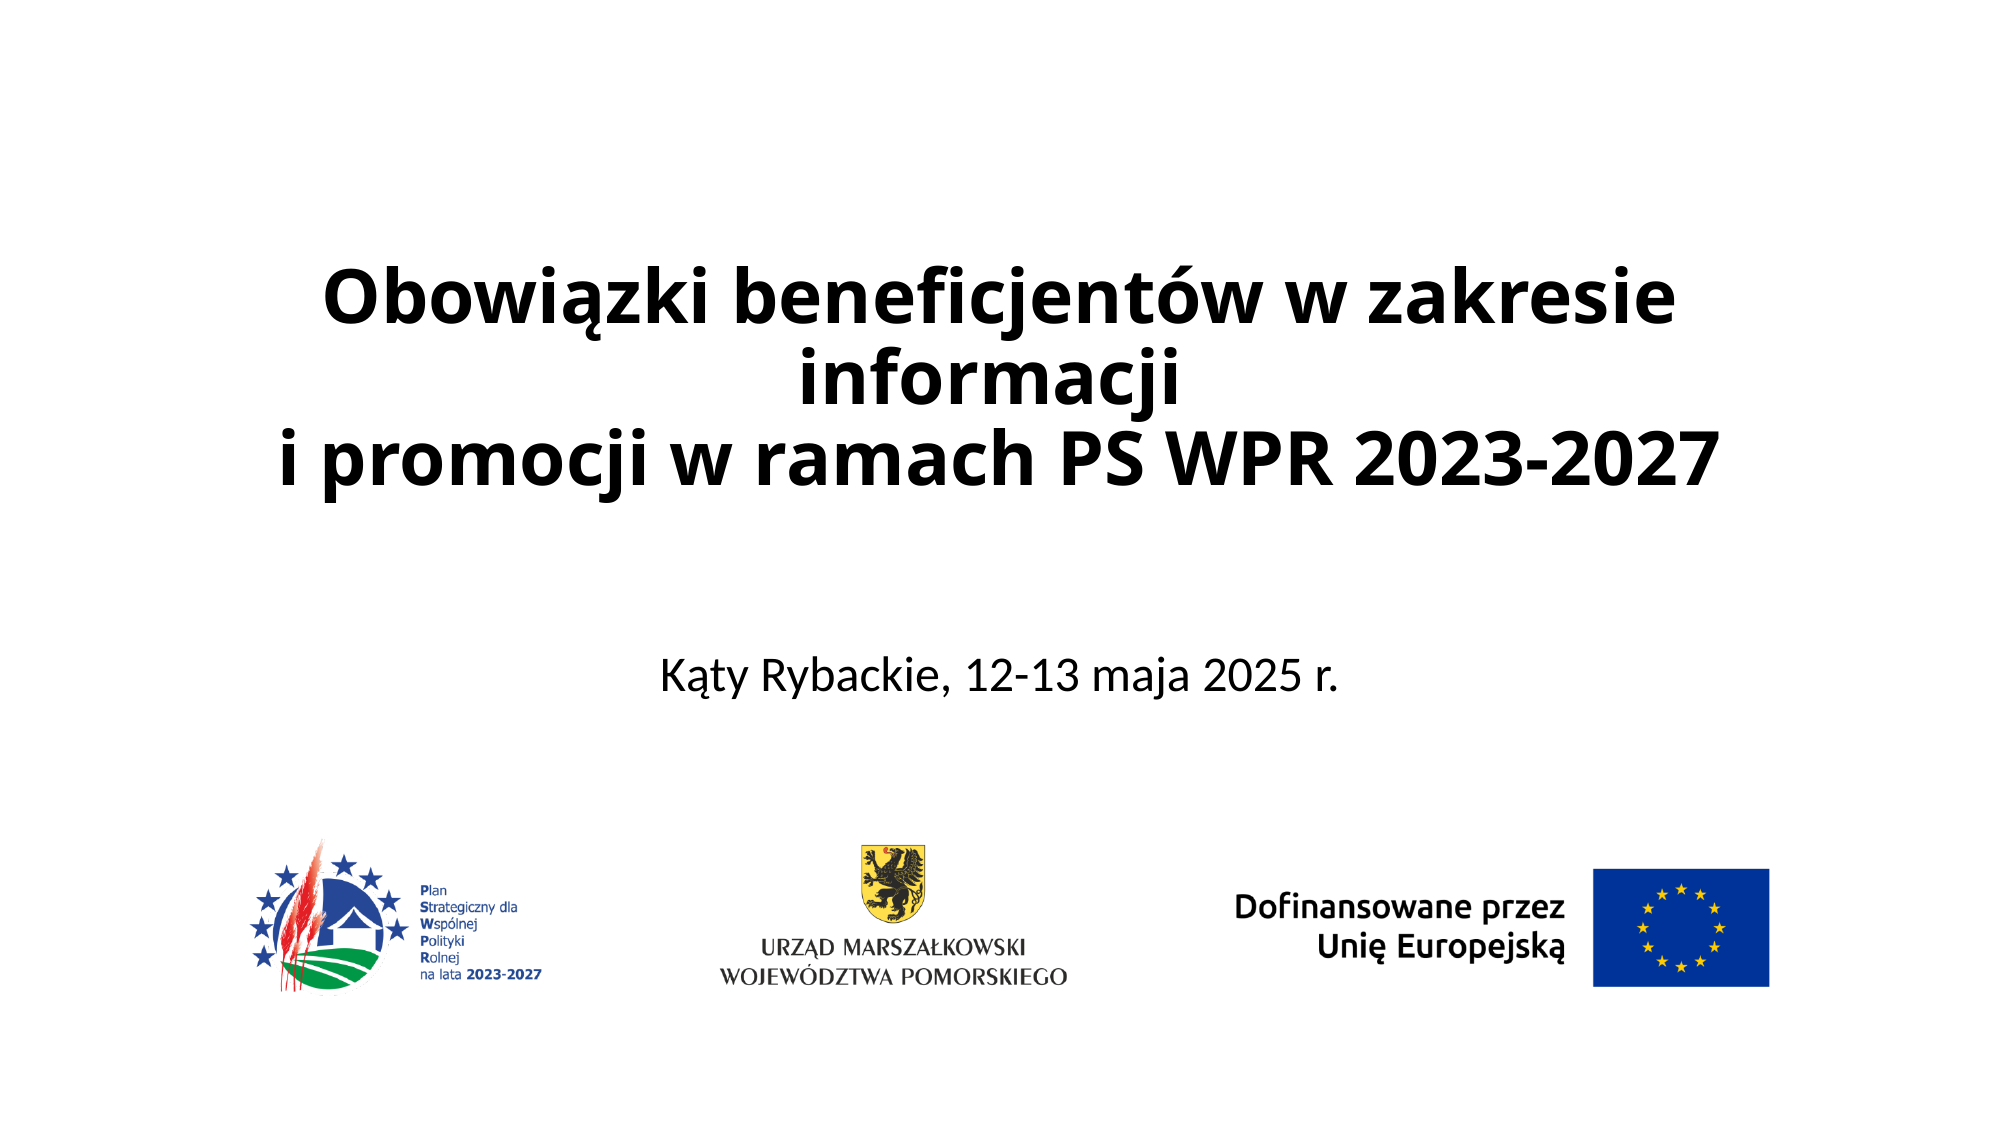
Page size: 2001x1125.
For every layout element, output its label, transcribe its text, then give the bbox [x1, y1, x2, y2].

subtitle Kąty Rybackie, 12-13 maja 2025 r. [249, 640, 1750, 829]
title Obowiązki beneficjentów w zakresie informacji i promocji w ramach PS WPR 2023-2027 [249, 184, 1750, 576]
picture [249, 829, 1808, 1026]
